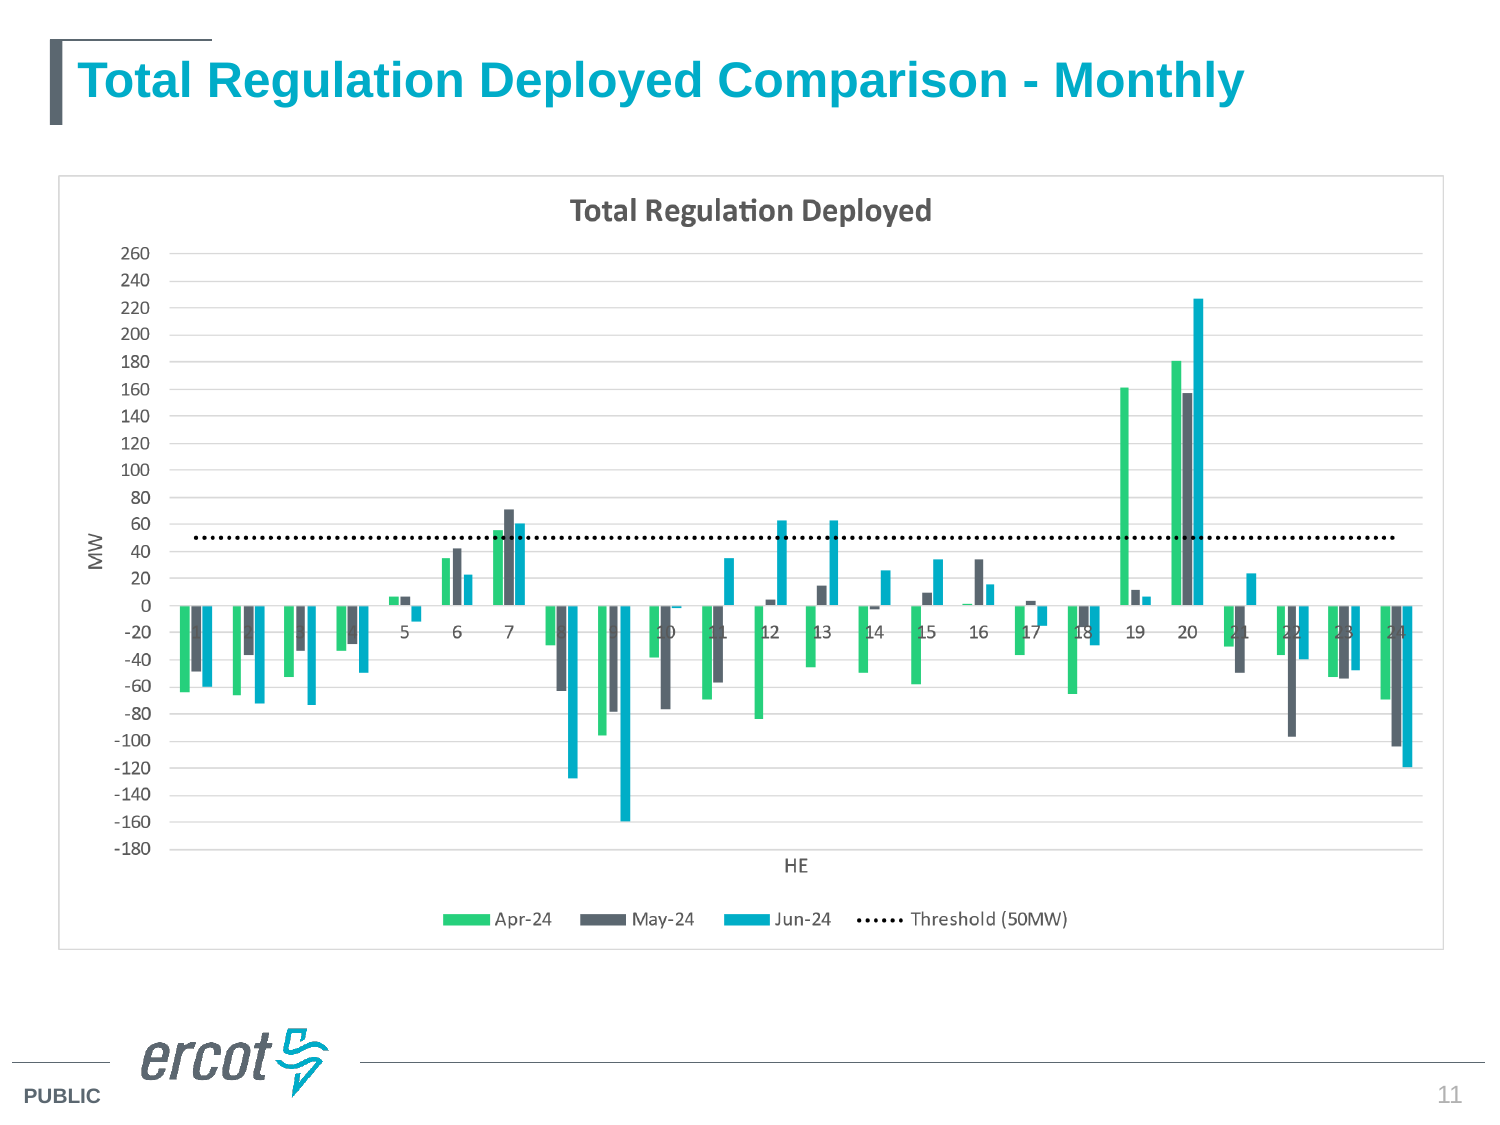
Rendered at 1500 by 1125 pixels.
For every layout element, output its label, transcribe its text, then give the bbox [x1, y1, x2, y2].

picture [137, 1024, 332, 1100]
slide_number 11 [1412, 1076, 1488, 1112]
picture [57, 175, 1444, 950]
title Total Regulation Deployed Comparison - Monthly [62, 39, 1450, 125]
